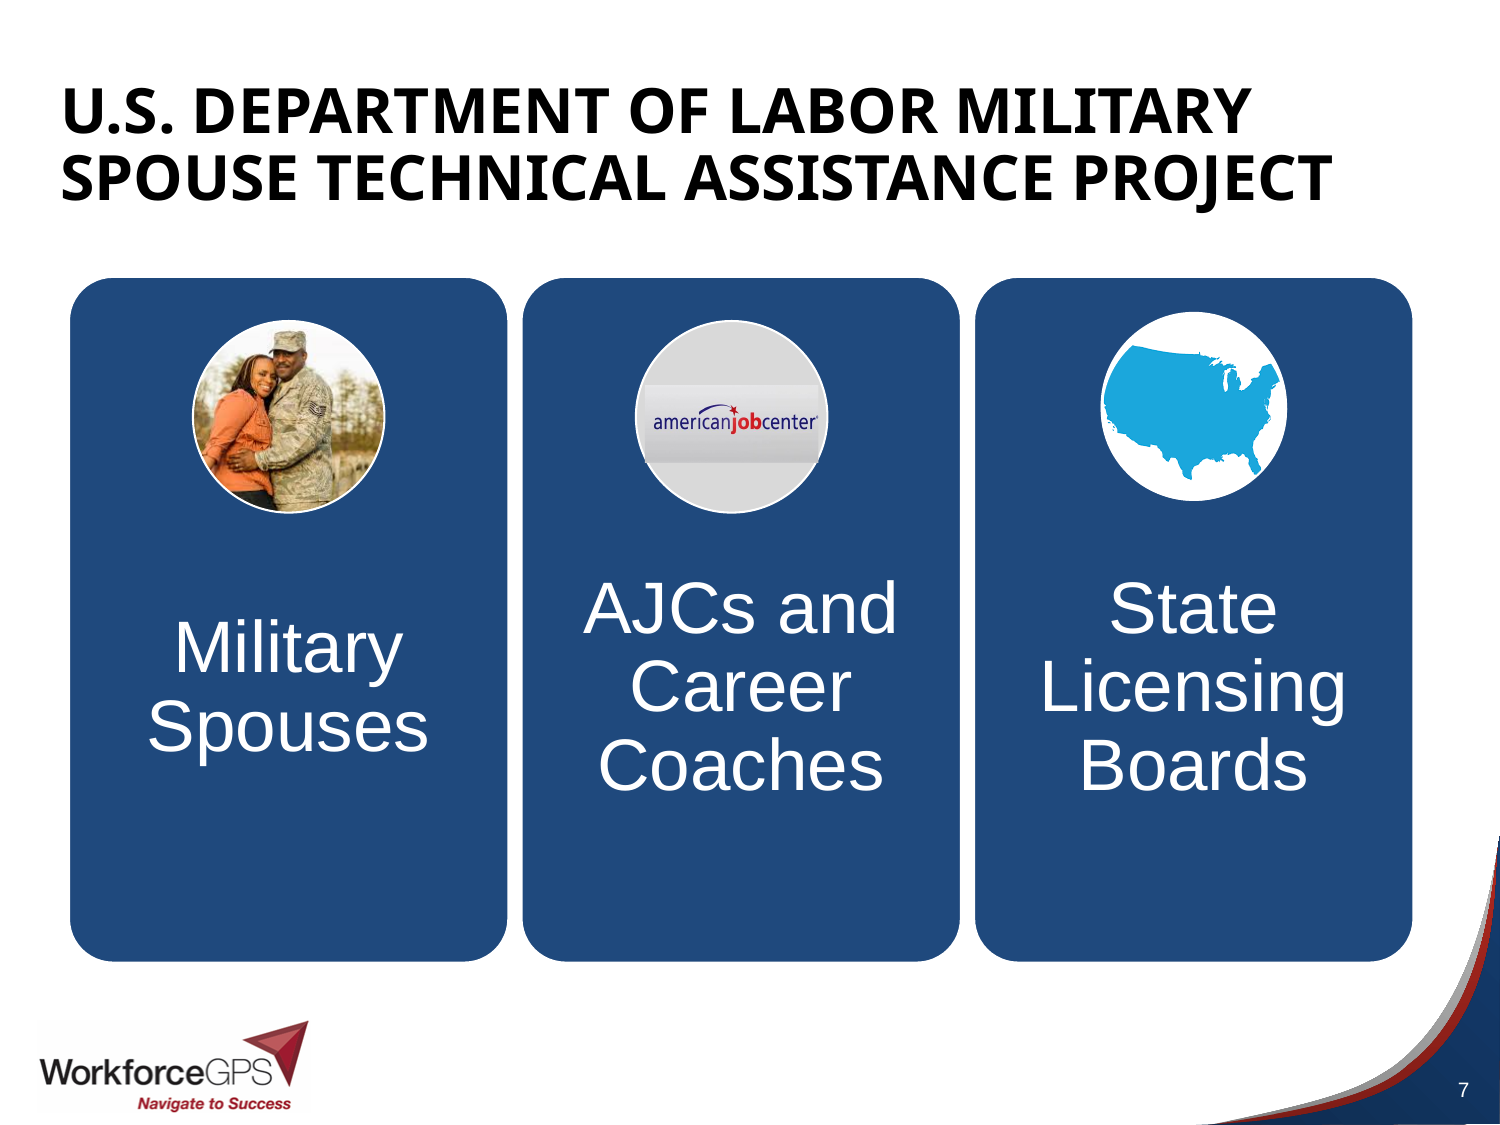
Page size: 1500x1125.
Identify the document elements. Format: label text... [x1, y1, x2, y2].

picture [644, 385, 819, 463]
slide_number 7 [1056, 1065, 1485, 1114]
picture [37, 1020, 311, 1113]
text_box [521, 276, 961, 963]
title U.S. Department of Labor Military Spouse Technical Assistance Project [45, 53, 1455, 241]
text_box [974, 276, 1414, 963]
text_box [68, 276, 509, 963]
